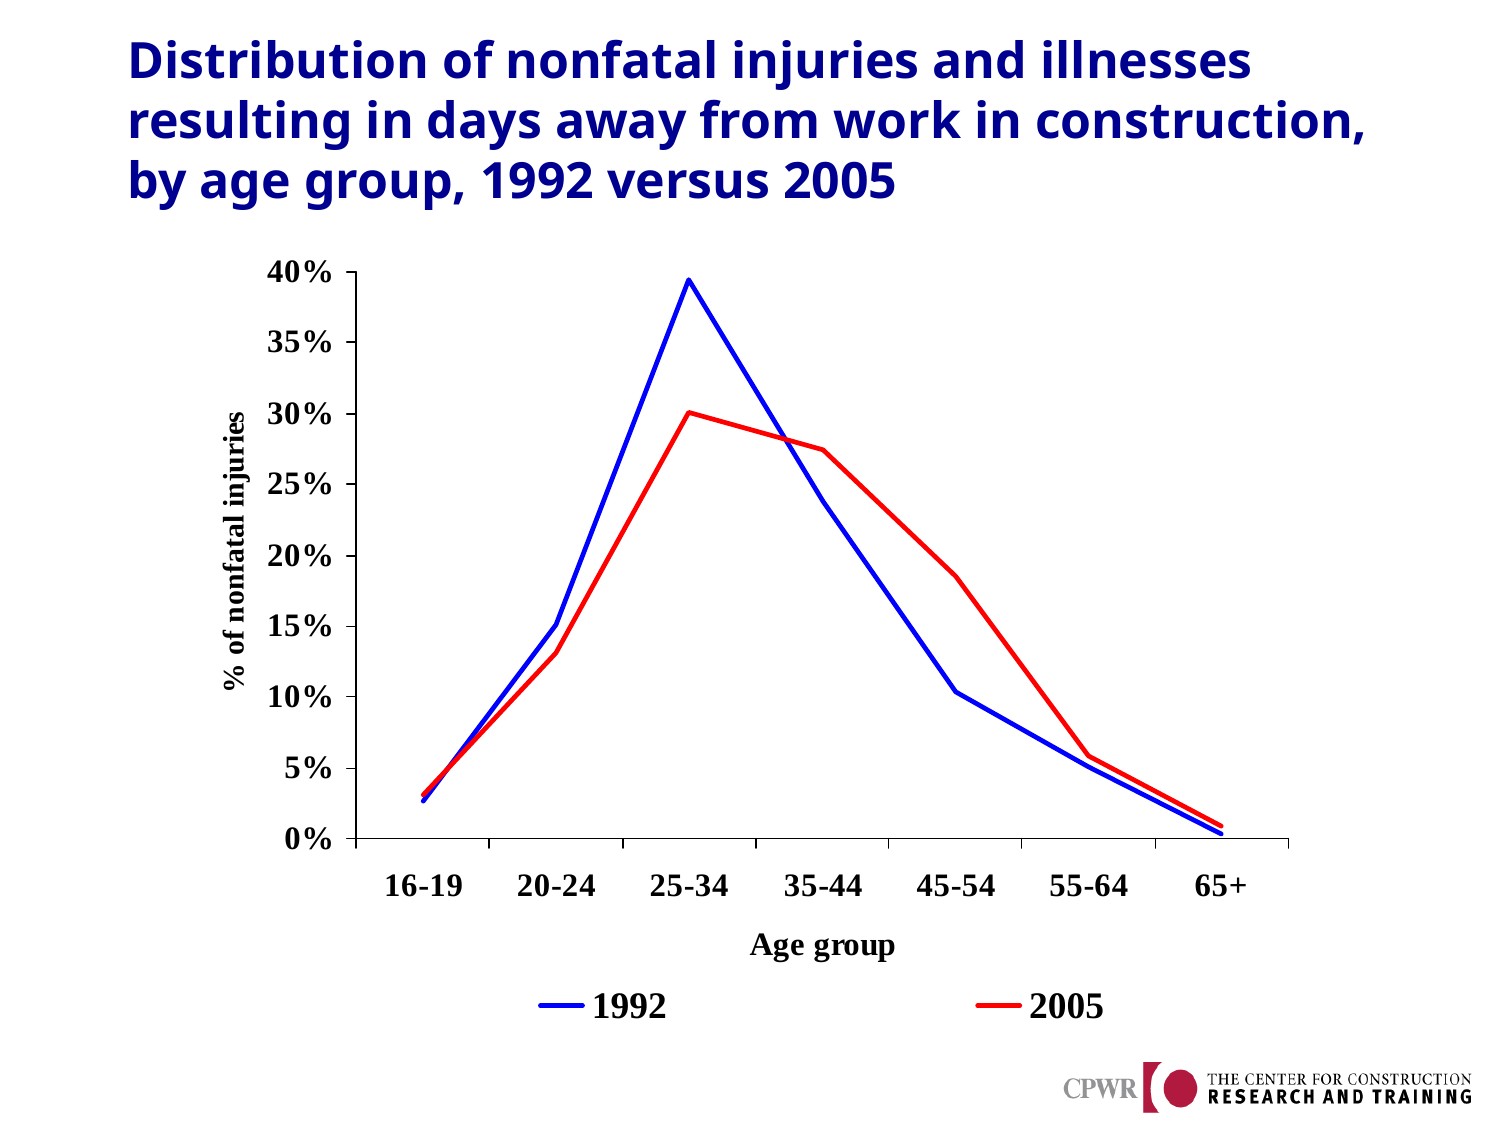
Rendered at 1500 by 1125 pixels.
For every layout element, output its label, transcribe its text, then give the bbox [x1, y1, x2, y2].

title Distribution of nonfatal injuries and illnesses resulting in days away from work in construction, by age group, 1992 versus 2005 [112, 62, 1400, 175]
picture [1062, 1062, 1475, 1113]
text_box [112, 224, 1469, 1049]
